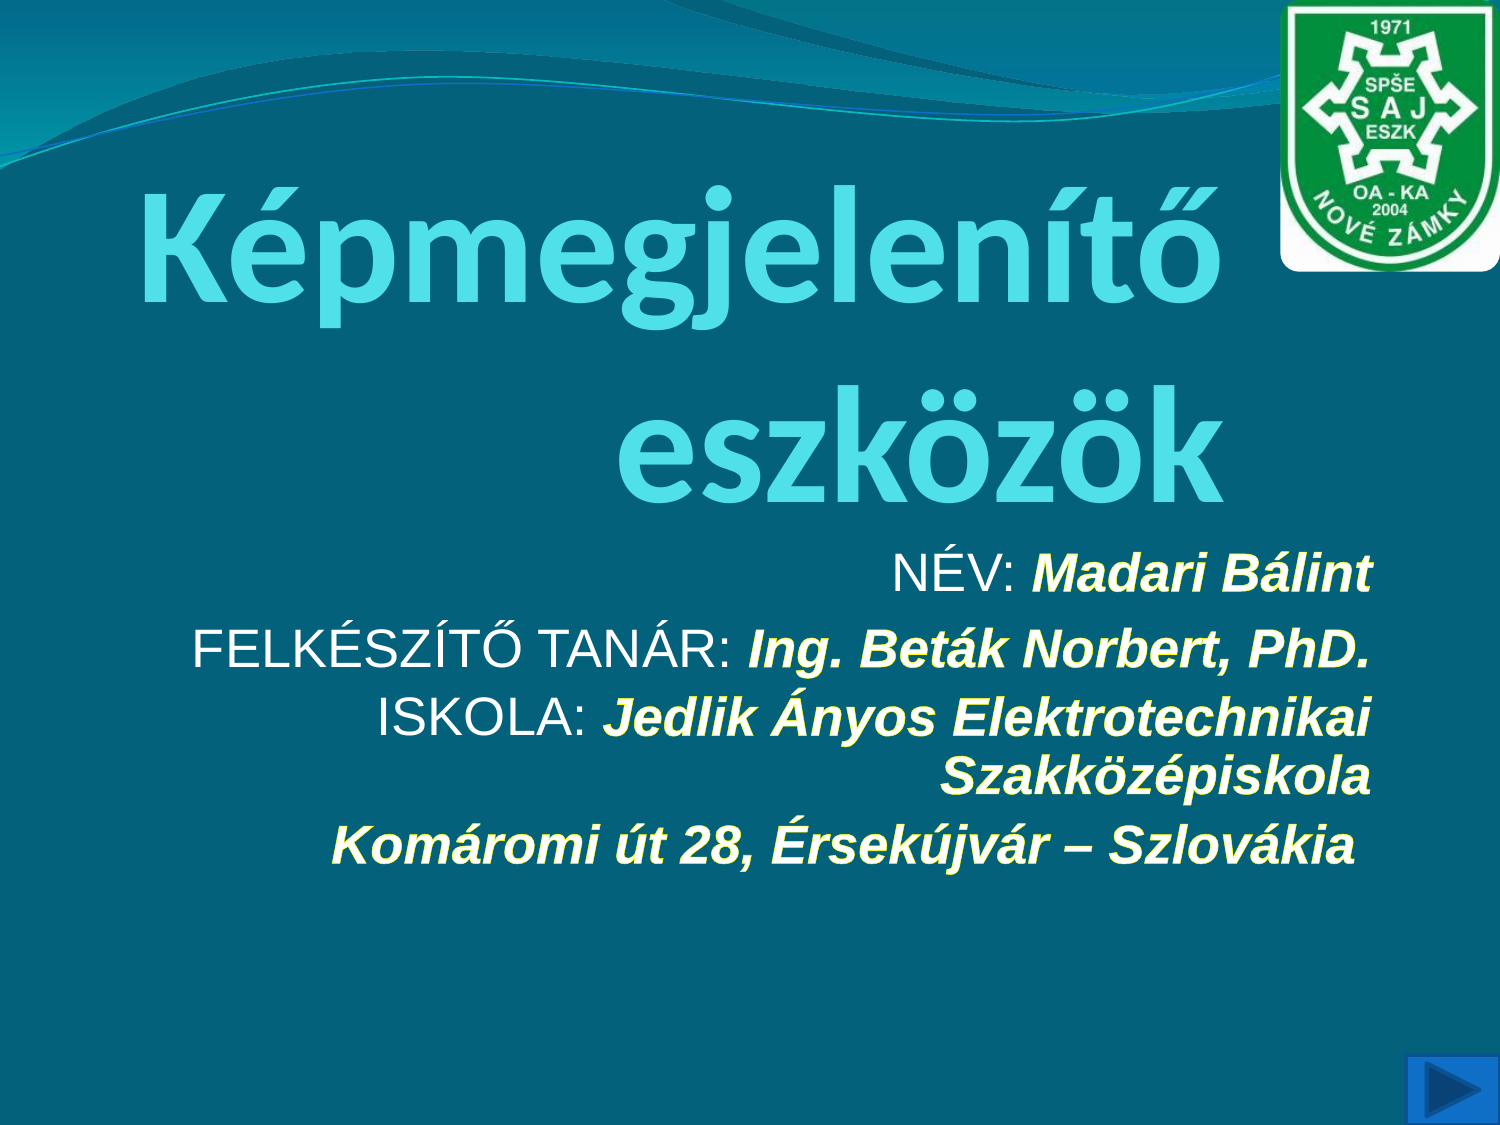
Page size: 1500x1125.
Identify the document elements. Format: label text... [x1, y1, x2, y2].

title Képmegjelenítő eszközök [0, 93, 1230, 736]
subtitle NÉV: Madari Bálint FELKÉSZÍTŐ TANÁR: Ing. Beták Norbert, PhD. ISKOLA: Jedlik Ányos Elektrotechnikai Szakközépiskola Komáromi út 28, Érsekújvár – Szlovákia [87, 529, 1383, 1055]
picture [1280, 0, 1500, 271]
text_box [1404, 1053, 1500, 1125]
